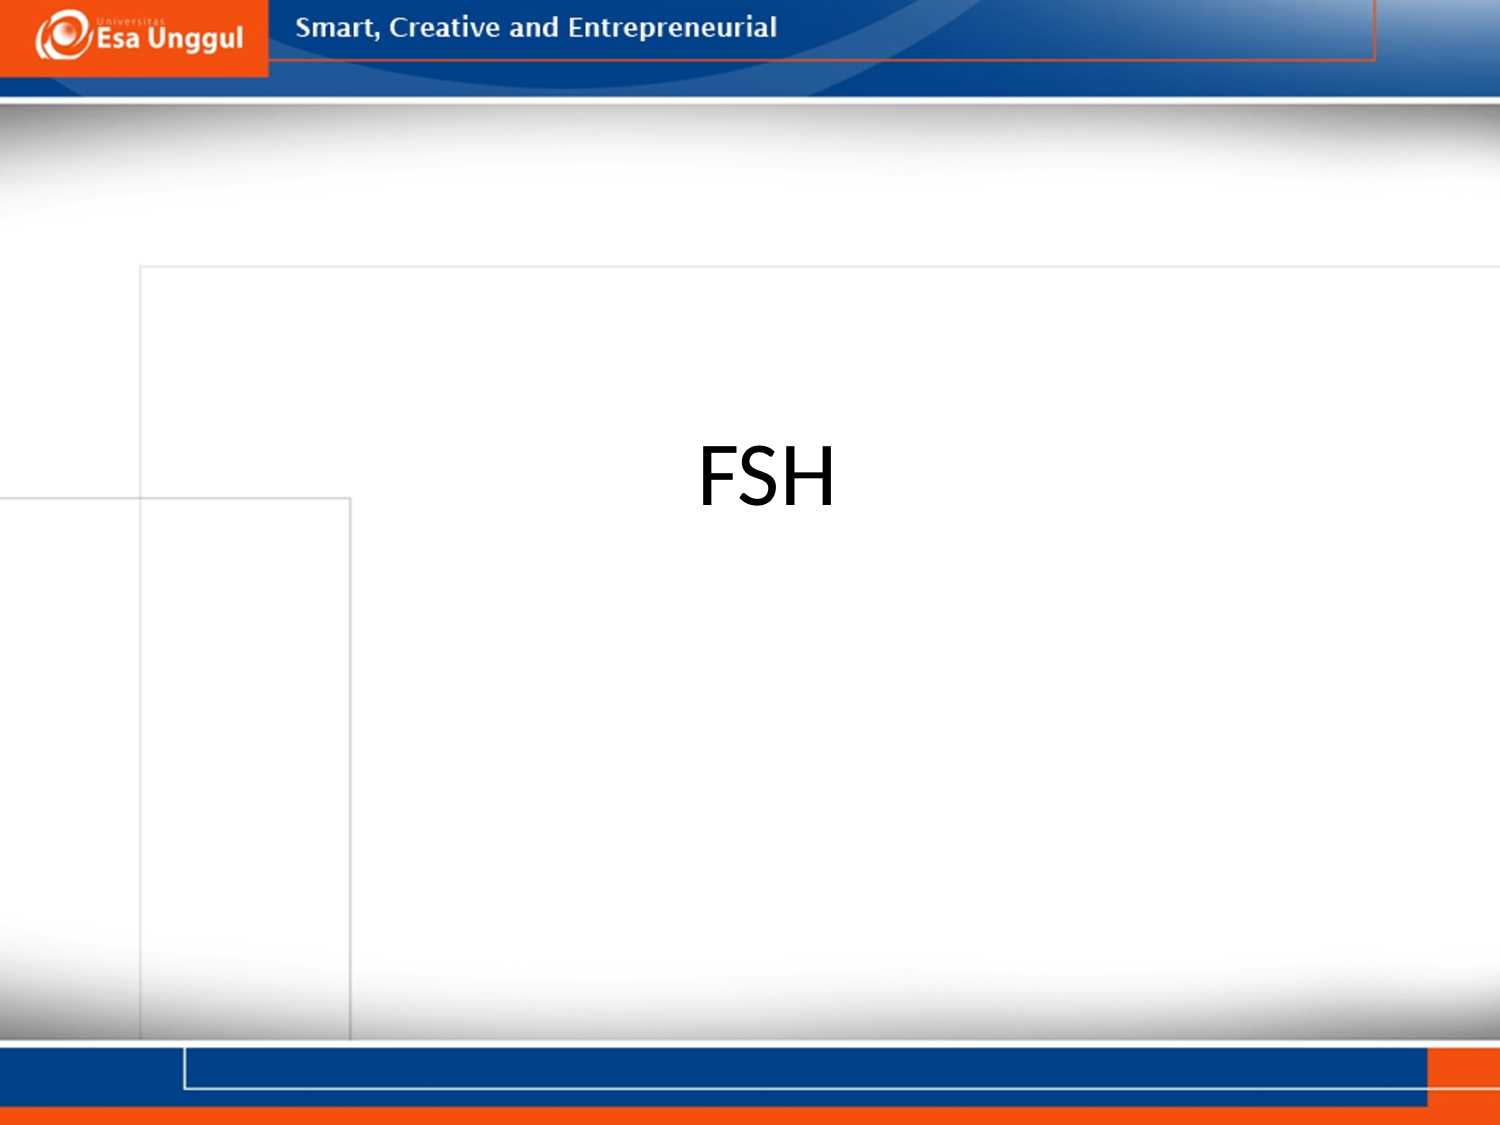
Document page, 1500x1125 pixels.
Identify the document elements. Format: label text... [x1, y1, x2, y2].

title FSH [92, 375, 1443, 563]
picture [0, 0, 1500, 1125]
